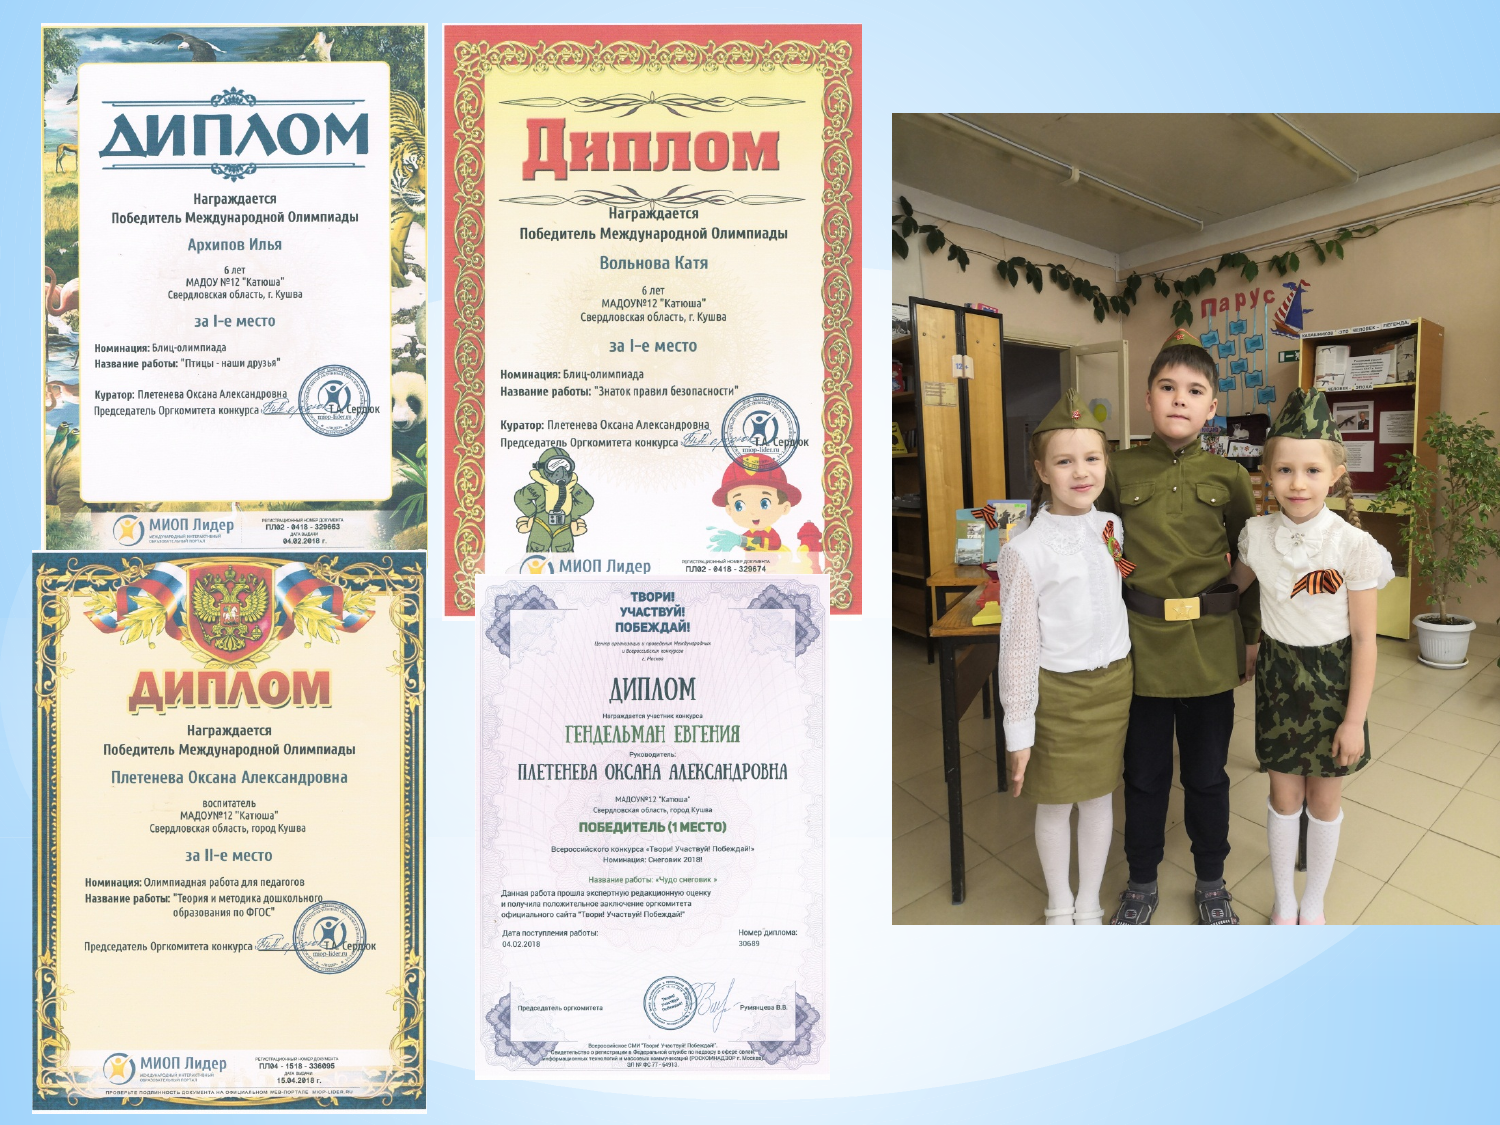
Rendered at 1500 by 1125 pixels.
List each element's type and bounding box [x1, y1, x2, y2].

picture [32, 23, 428, 1114]
picture [442, 23, 862, 1080]
picture [891, 113, 1500, 925]
